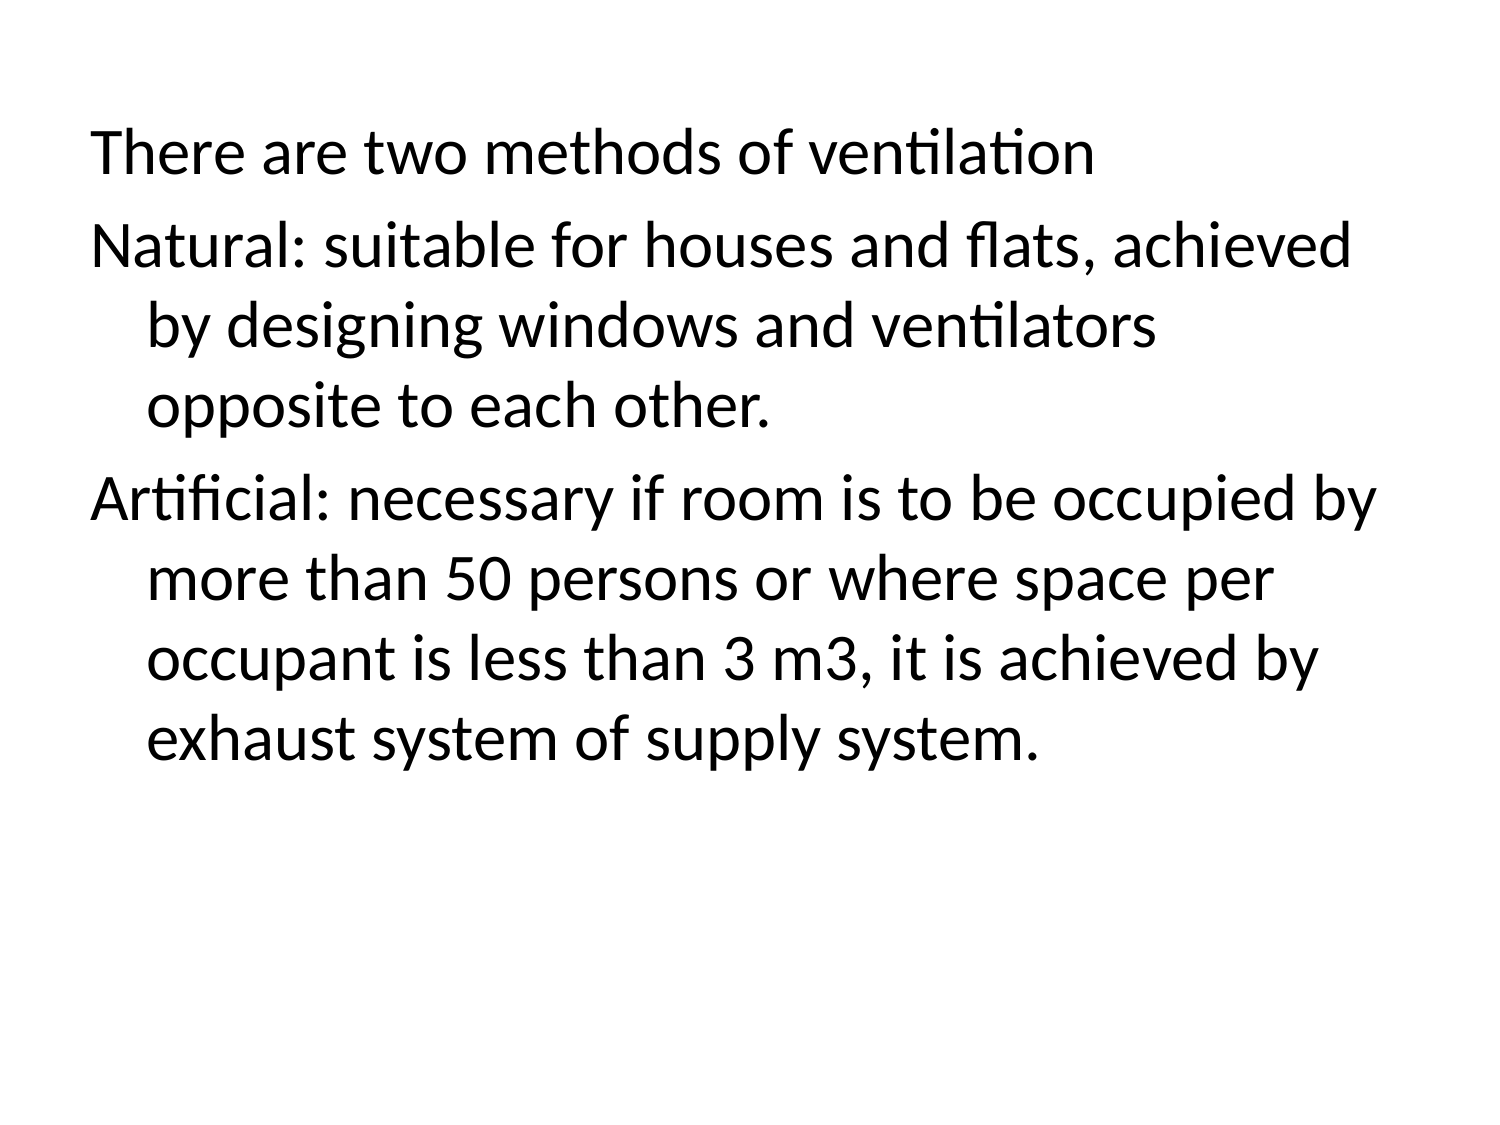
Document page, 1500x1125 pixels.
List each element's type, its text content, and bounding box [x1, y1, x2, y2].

list There are two methods of ventilation Natural: suitable for houses and flats, achieved by designing windows and ventilators opposite to each other. Artificial: necessary if room is to be occupied by more than 50 persons or where space per occupant is less than 3 m3, it is achieved by exhaust system of supply system. [75, 99, 1425, 1005]
